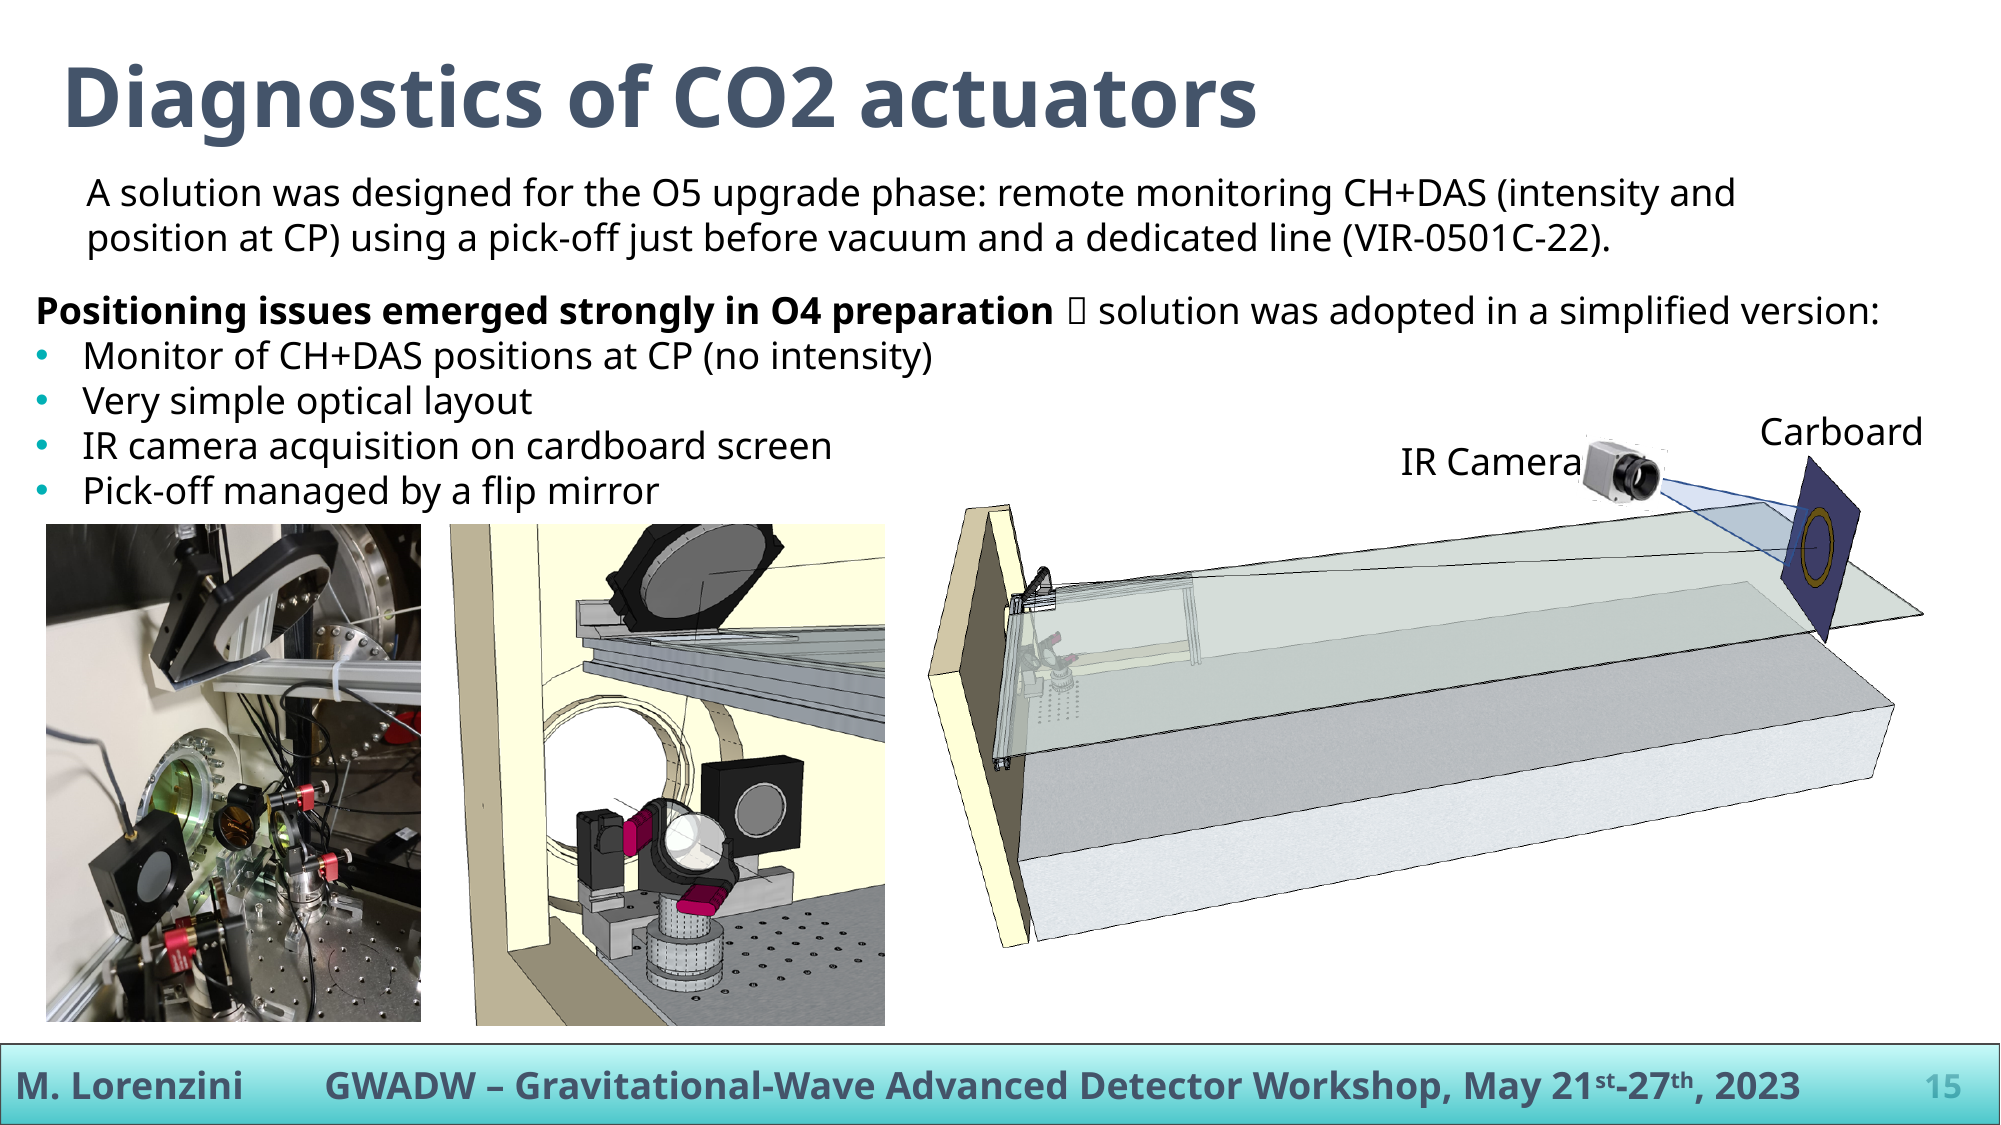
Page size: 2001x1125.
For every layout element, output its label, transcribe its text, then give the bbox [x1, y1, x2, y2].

text_box Positioning issues emerged strongly in O4 preparation  solution was adopted in a simplified version: Monitor of CH+DAS positions at CP (no intensity) Very simple optical layout IR camera acquisition on cardboard screen Pick-off managed by a flip mirror [20, 280, 1896, 520]
text_box M. Lorenzini GWADW – Gravitational-Wave Advanced Detector Workshop, May 21st-27th, 2023 [0, 1043, 2000, 1125]
picture [46, 524, 421, 1022]
text_box A solution was designed for the O5 upgrade phase: remote monitoring CH+DAS (intensity and position at CP) using a pick-off just before vacuum and a dedicated line (VIR-0501C-22). [71, 161, 1879, 280]
picture [913, 430, 1929, 960]
text_box Carboard [1744, 400, 1939, 461]
picture [444, 524, 885, 1026]
text_box Diagnostics of CO2 actuators [46, 37, 1954, 152]
